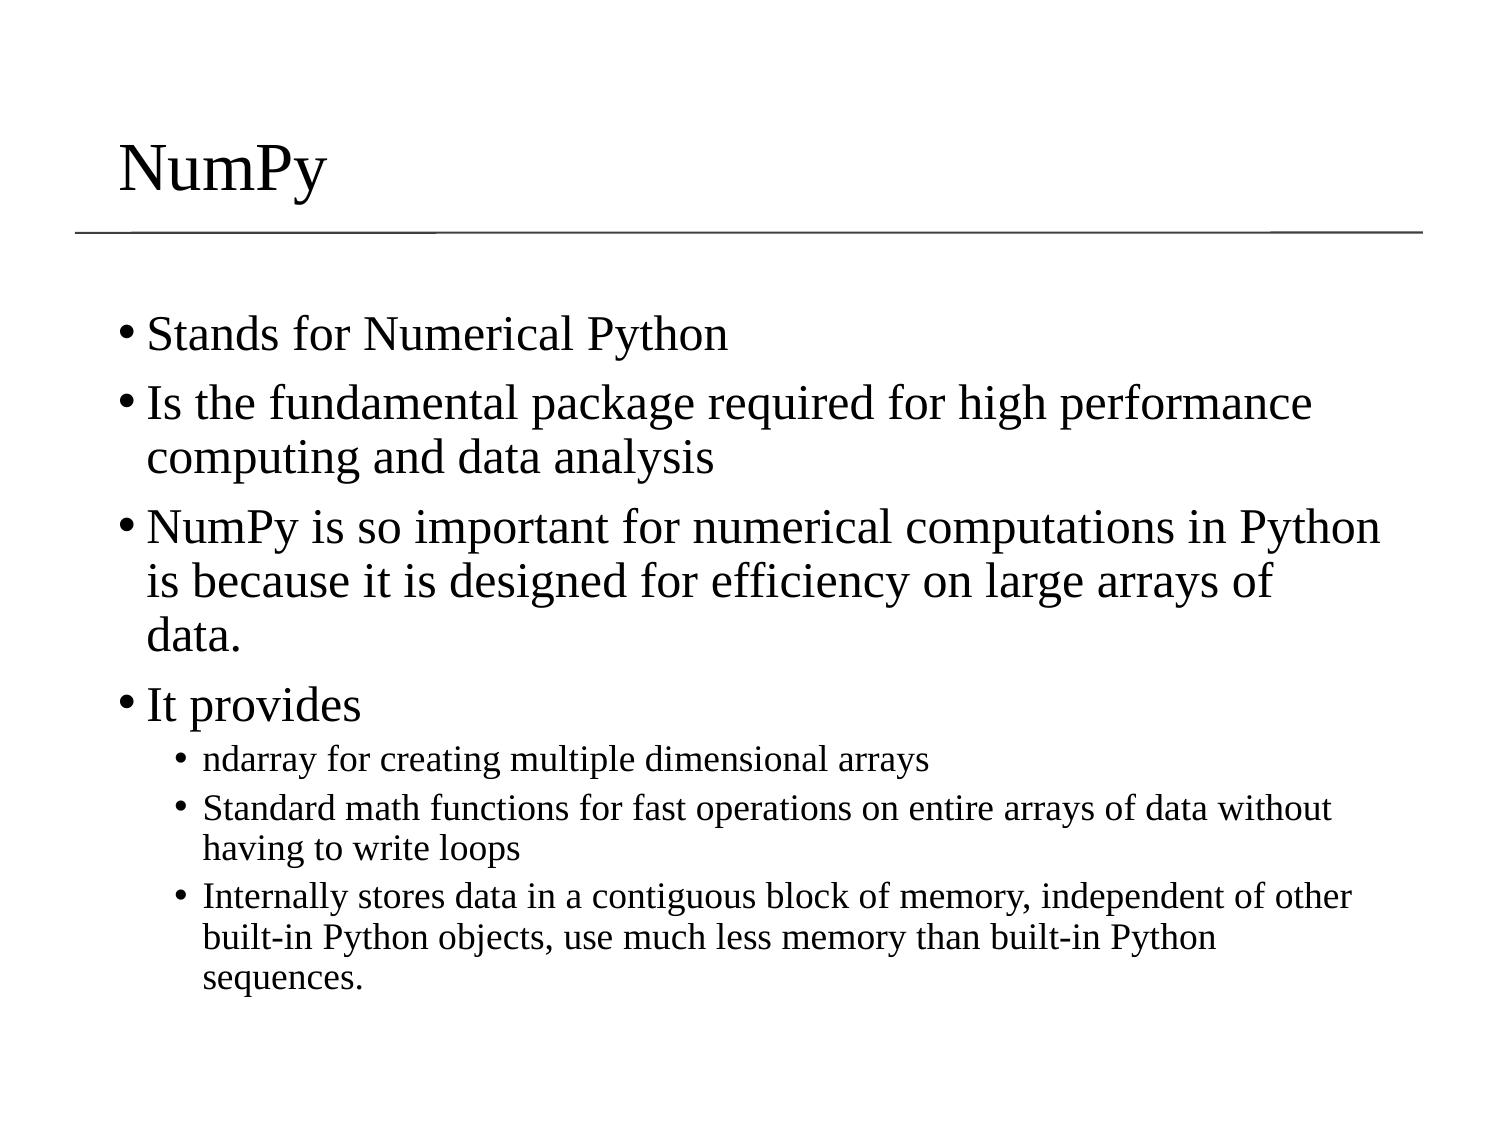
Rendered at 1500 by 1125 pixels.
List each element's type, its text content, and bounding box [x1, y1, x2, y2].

list Stands for Numerical Python Is the fundamental package required for high performance computing and data analysis NumPy is so important for numerical computations in Python is because it is designed for efficiency on large arrays of data. It provides ndarray for creating multiple dimensional arrays Standard math functions for fast operations on entire arrays of data without having to write loops Internally stores data in a contiguous block of memory, independent of other built-in Python objects, use much less memory than built-in Python sequences. [103, 299, 1397, 1014]
title NumPy [103, 59, 1397, 278]
